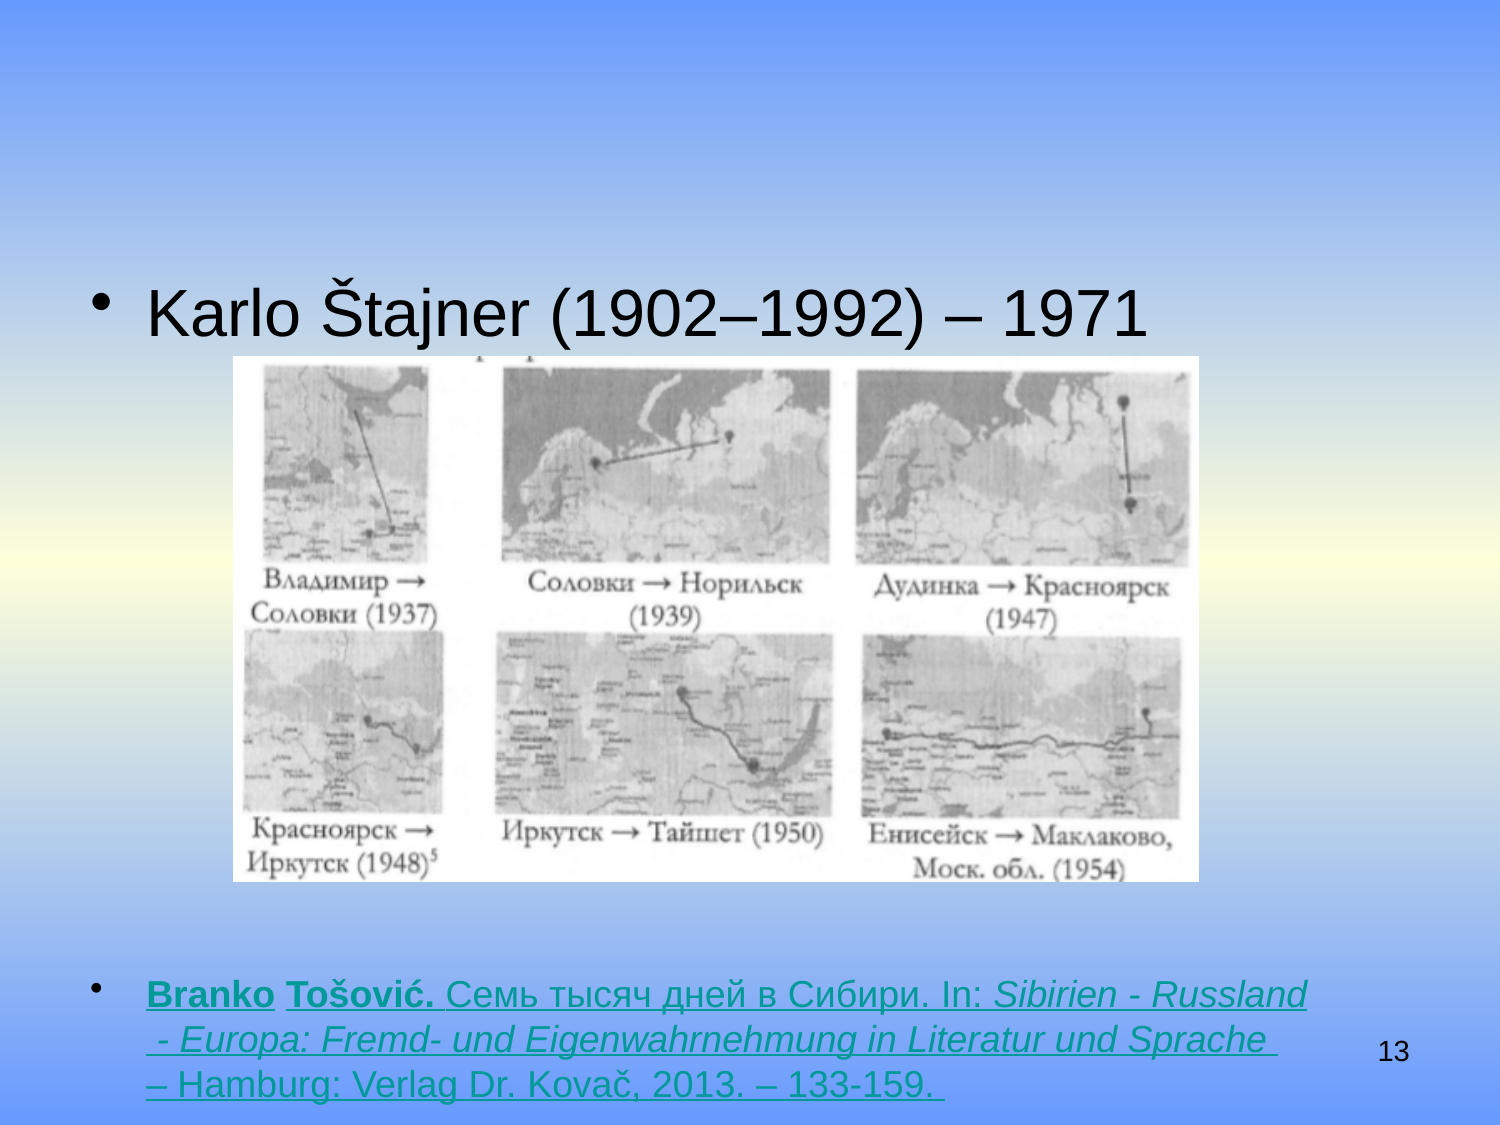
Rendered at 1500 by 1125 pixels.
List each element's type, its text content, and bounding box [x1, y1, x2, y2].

picture [233, 356, 1200, 882]
list Karlo Štajner (1902–1992) – 1971 Branko Tošović. Семь тысяч дней в Сибири. In: Sibirien - Russland - Europa: Fremd- und Eigenwahrnehmung in Literatur und Sprache – Hamburg: Verlag Dr. Kovač, 2013. – 133-159. [75, 262, 1425, 1005]
slide_number 13 [1074, 1024, 1425, 1103]
